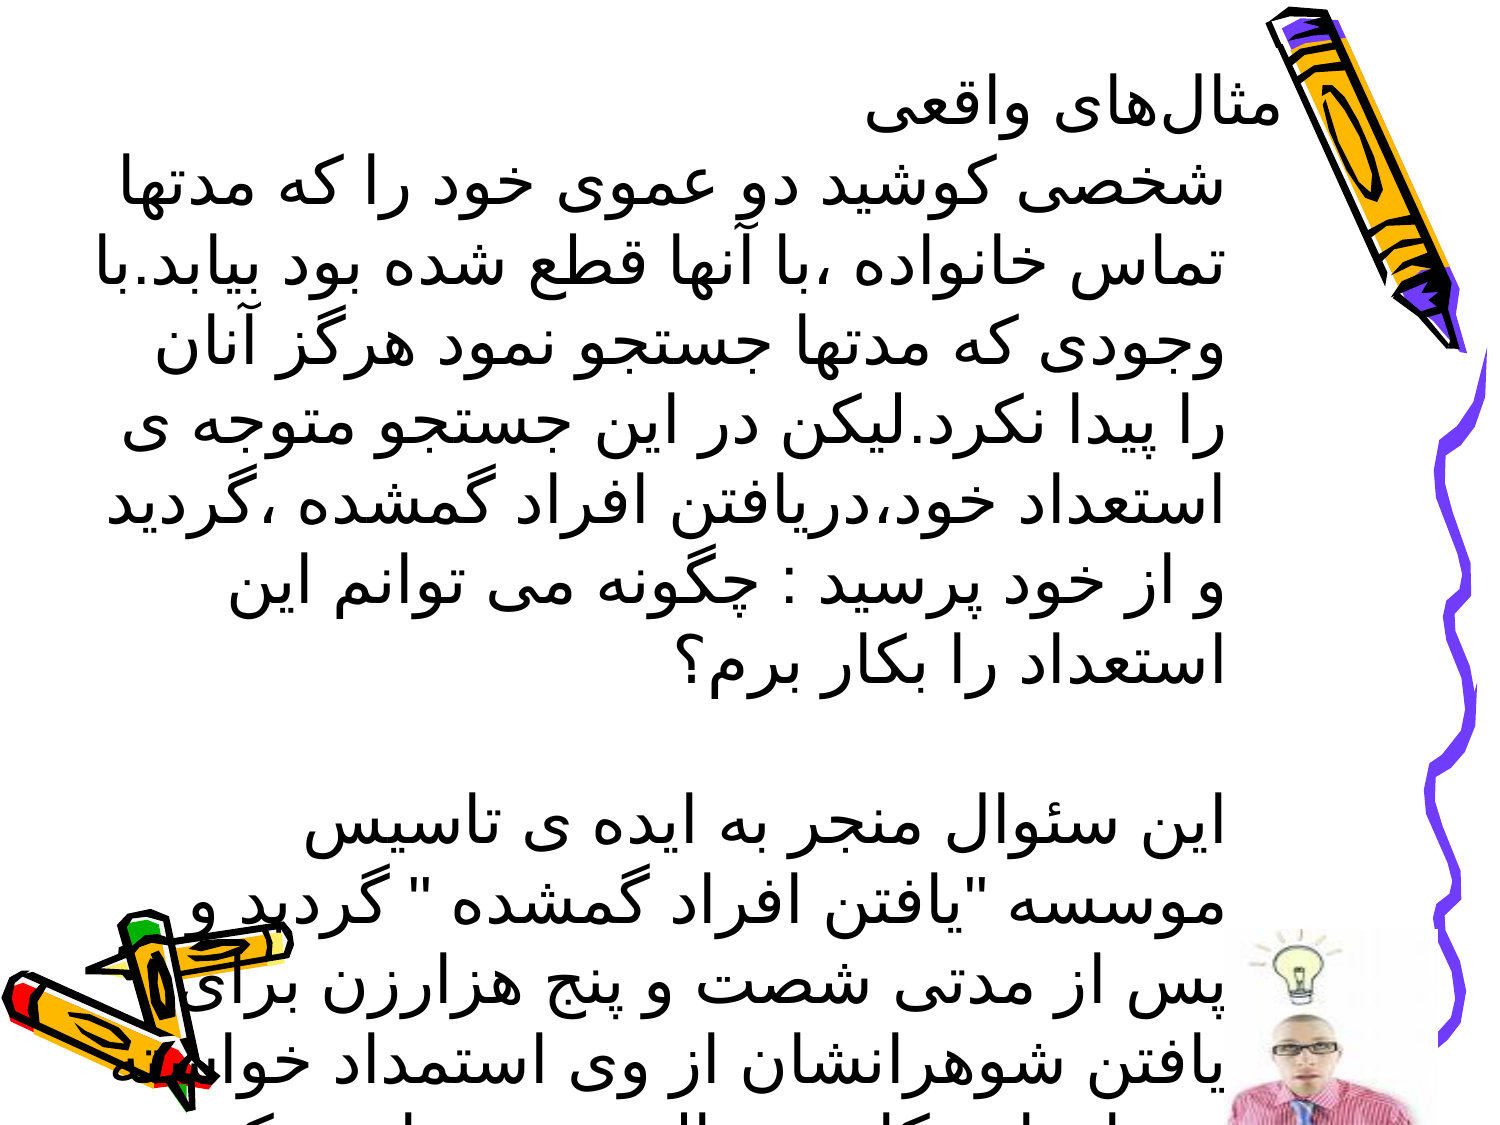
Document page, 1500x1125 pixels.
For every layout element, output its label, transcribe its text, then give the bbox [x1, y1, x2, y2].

list مثال‌های واقعی شخصی کوشید دو عموی خود را که مدتها تماس خانواده ،با آنها قطع شده بود بیابد.با وجودی که مدتها جستجو نمود هرگز آنان را پیدا نکرد.لیکن در این جستجو متوجه ی استعداد خود،دریافتن افراد گمشده ،گردید و از خود پرسید : چگونه می توانم این استعداد را بکار برم؟ این سئوال منجر به ایده ی تاسیس موسسه "یافتن افراد گمشده " گردید و پس از مدتی شصت و پنج هزارزن برای یافتن شوهرانشان از وی استمداد خواسته و بران این کار حق الزحمه پرداخت کردند. [74, 49, 1301, 1063]
picture [1224, 929, 1438, 1125]
